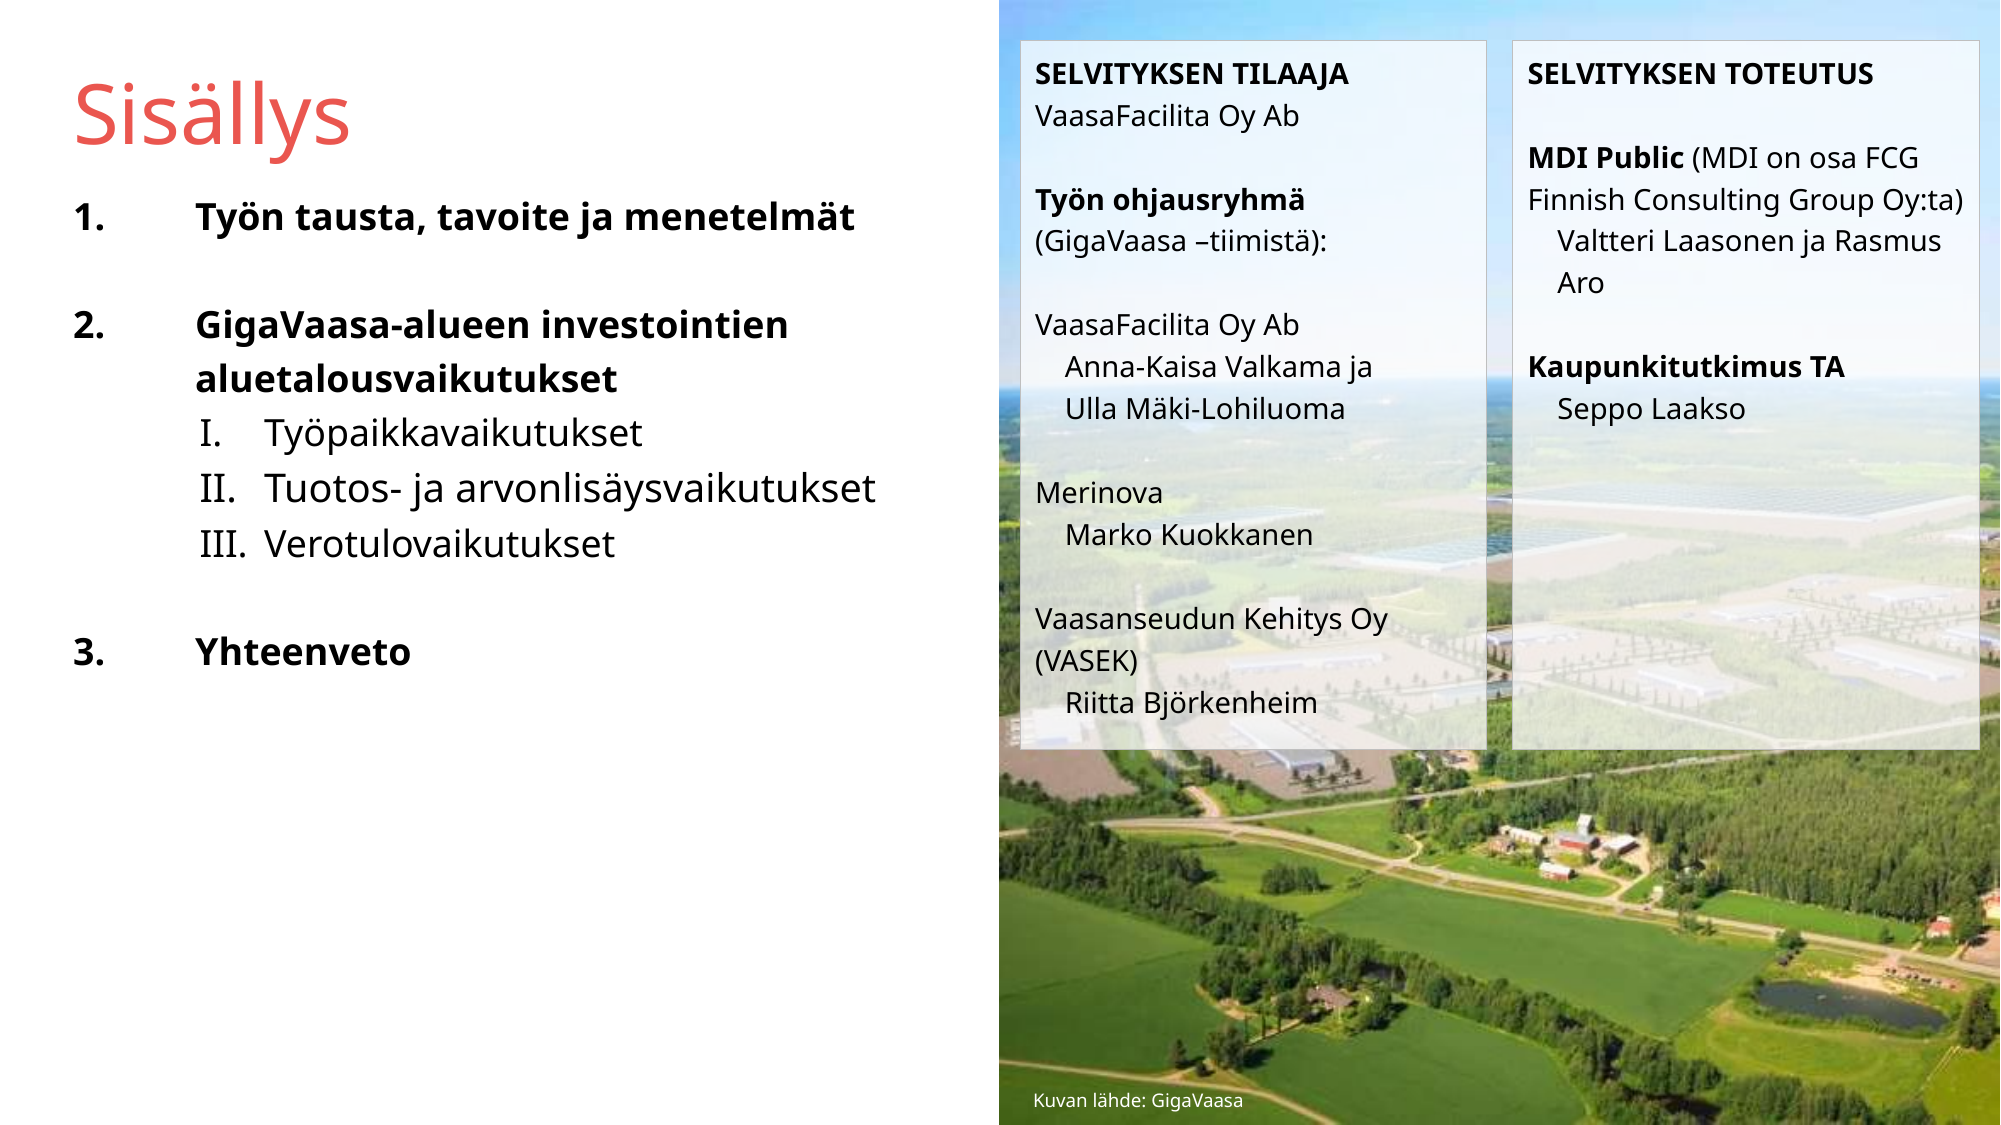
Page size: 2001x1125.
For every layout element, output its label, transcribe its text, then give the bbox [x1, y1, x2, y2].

title Sisällys [58, 25, 943, 176]
text_box Työn tausta, tavoite ja menetelmät GigaVaasa-alueen investointien aluetalousvaikutukset Työpaikkavaikutukset Tuotos- ja arvonlisäysvaikutukset Verotulovaikutukset Yhteenveto [58, 176, 943, 1014]
picture [999, 0, 2000, 1125]
